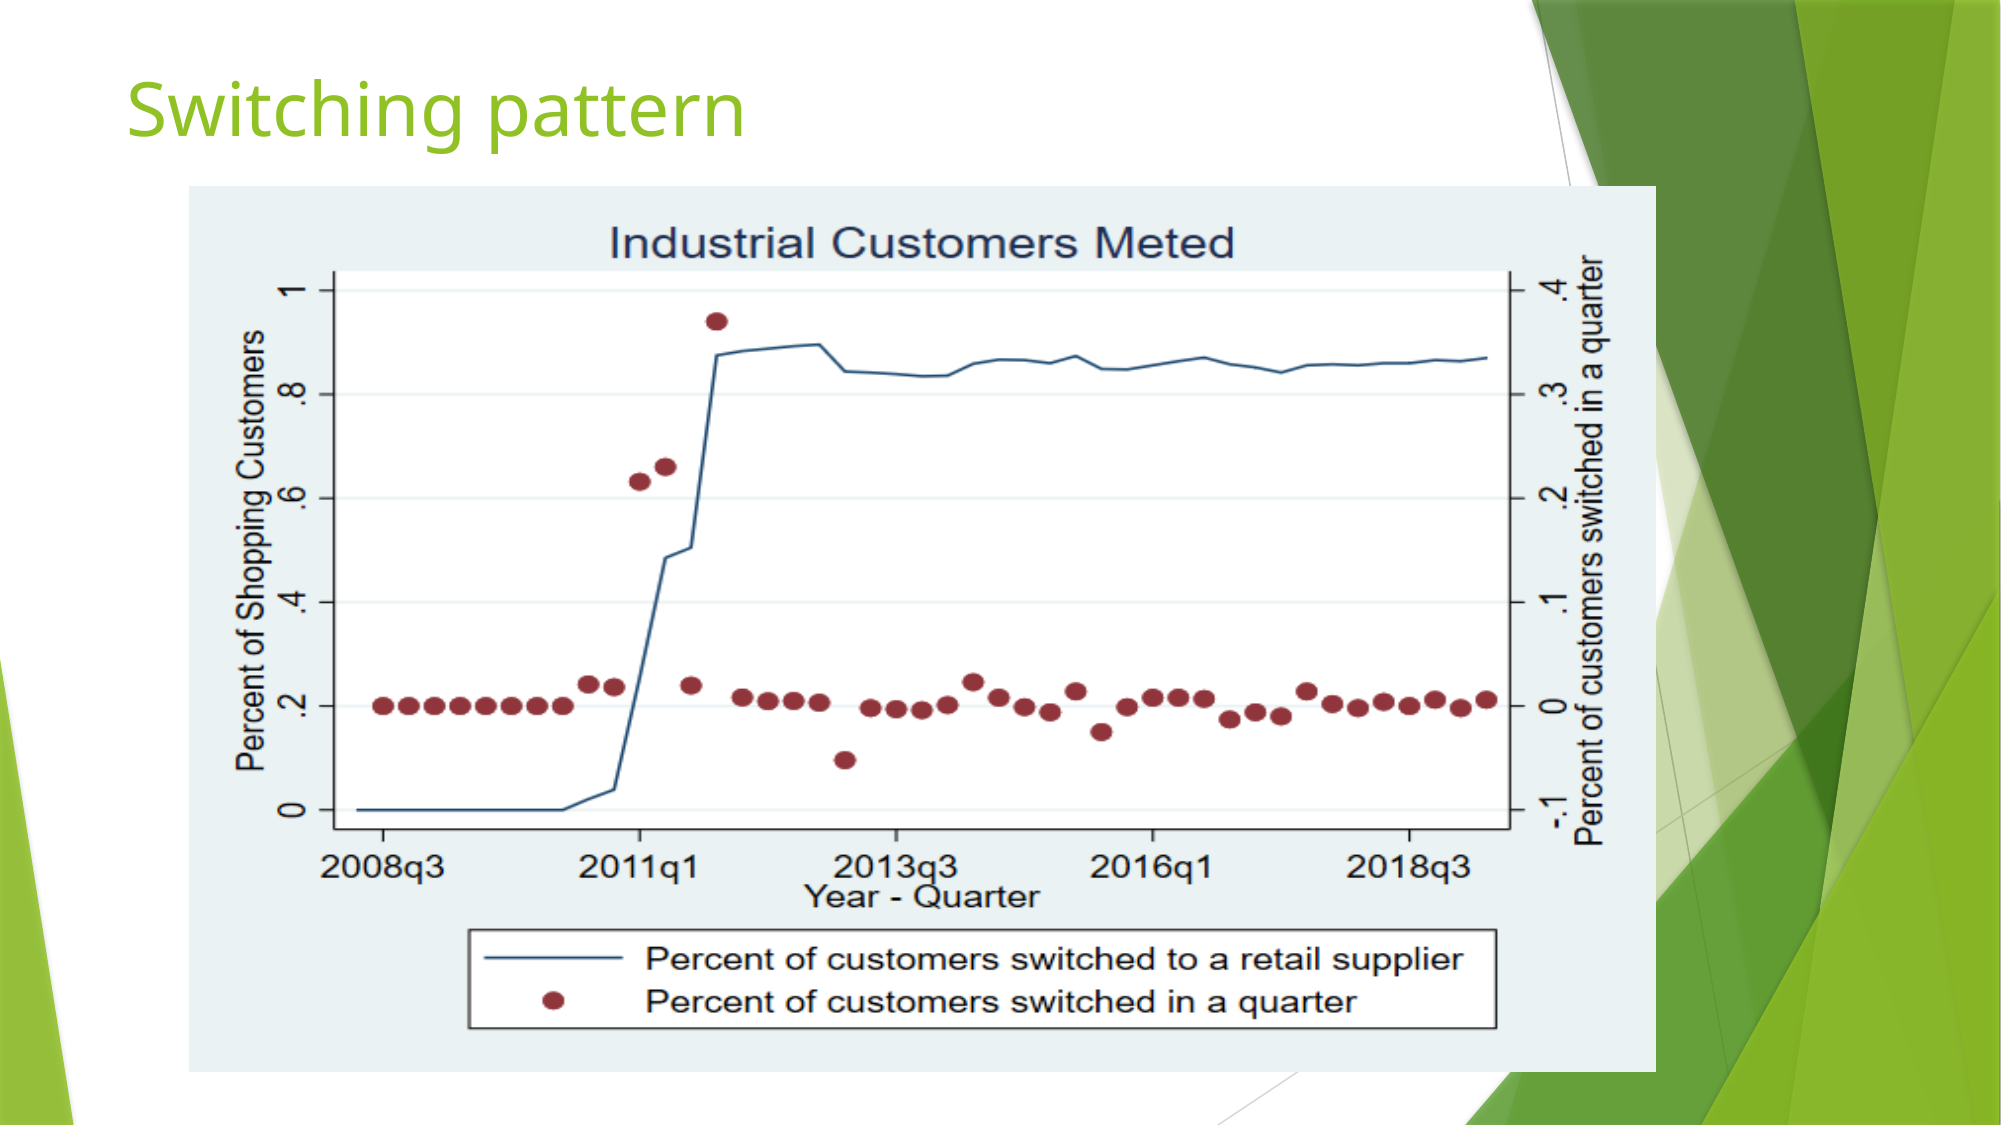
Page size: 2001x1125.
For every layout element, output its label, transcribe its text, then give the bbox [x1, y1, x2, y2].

title Switching pattern [111, 53, 1522, 167]
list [189, 185, 1657, 1072]
